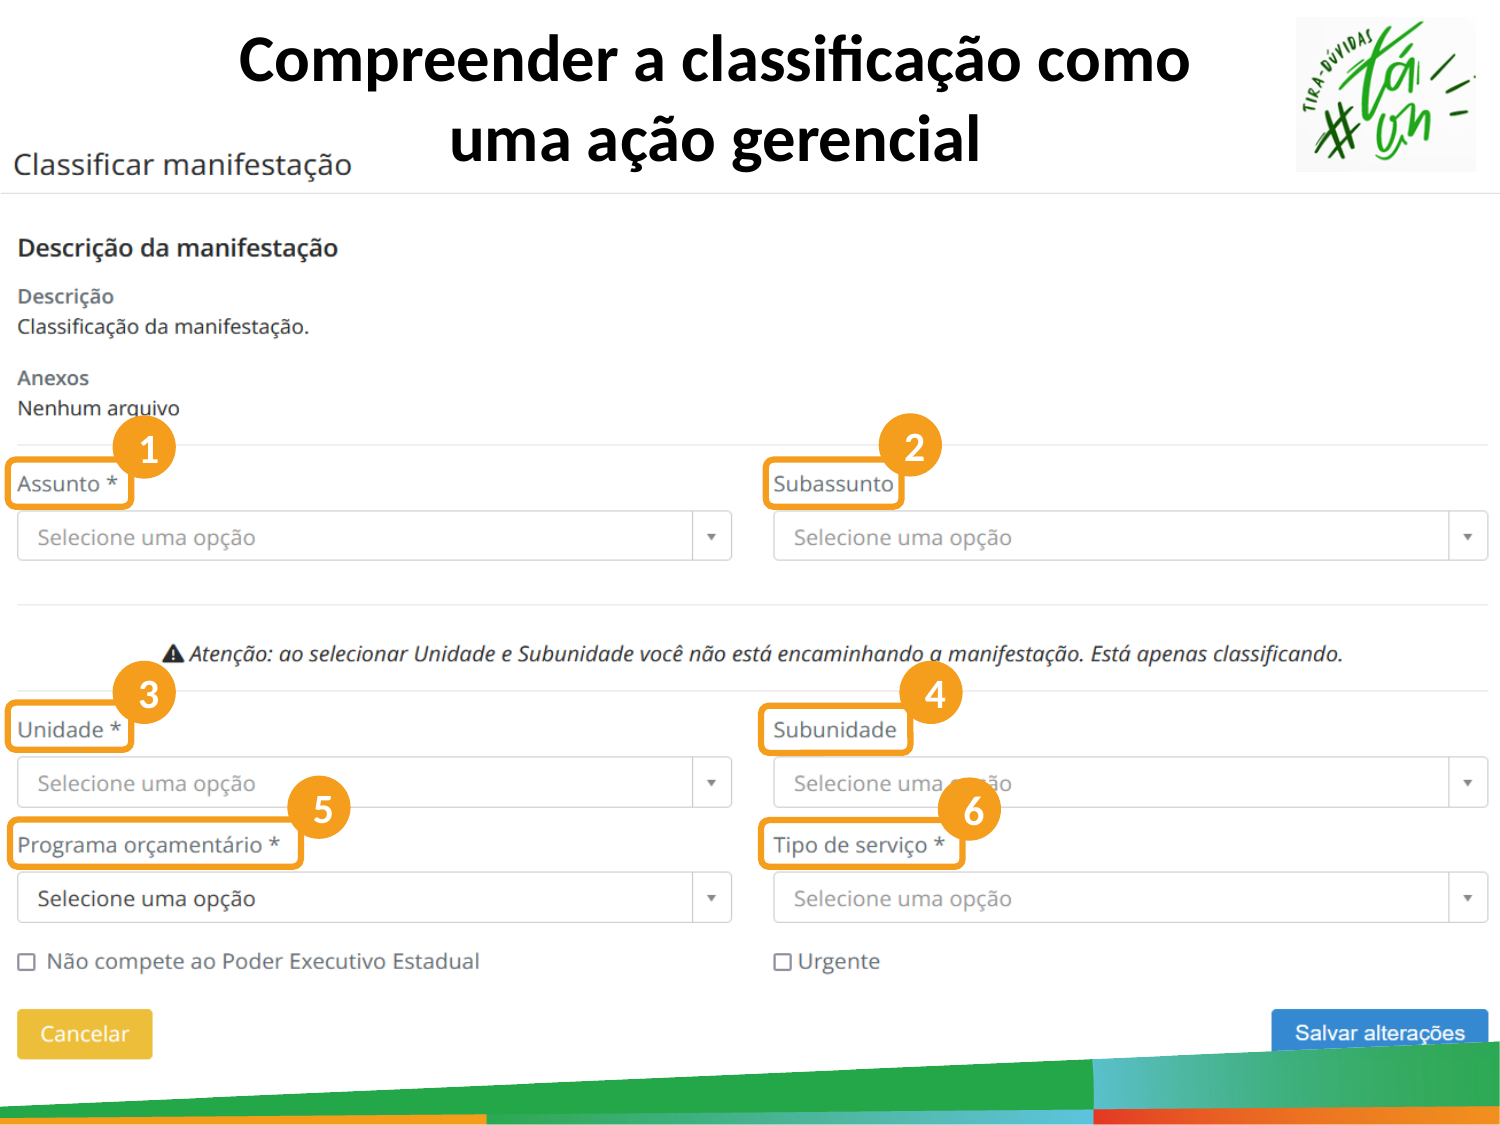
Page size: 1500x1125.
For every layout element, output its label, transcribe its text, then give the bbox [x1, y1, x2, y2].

title Compreender a classificação como uma ação gerencial [159, 1, 1273, 135]
picture [0, 17, 1500, 1125]
